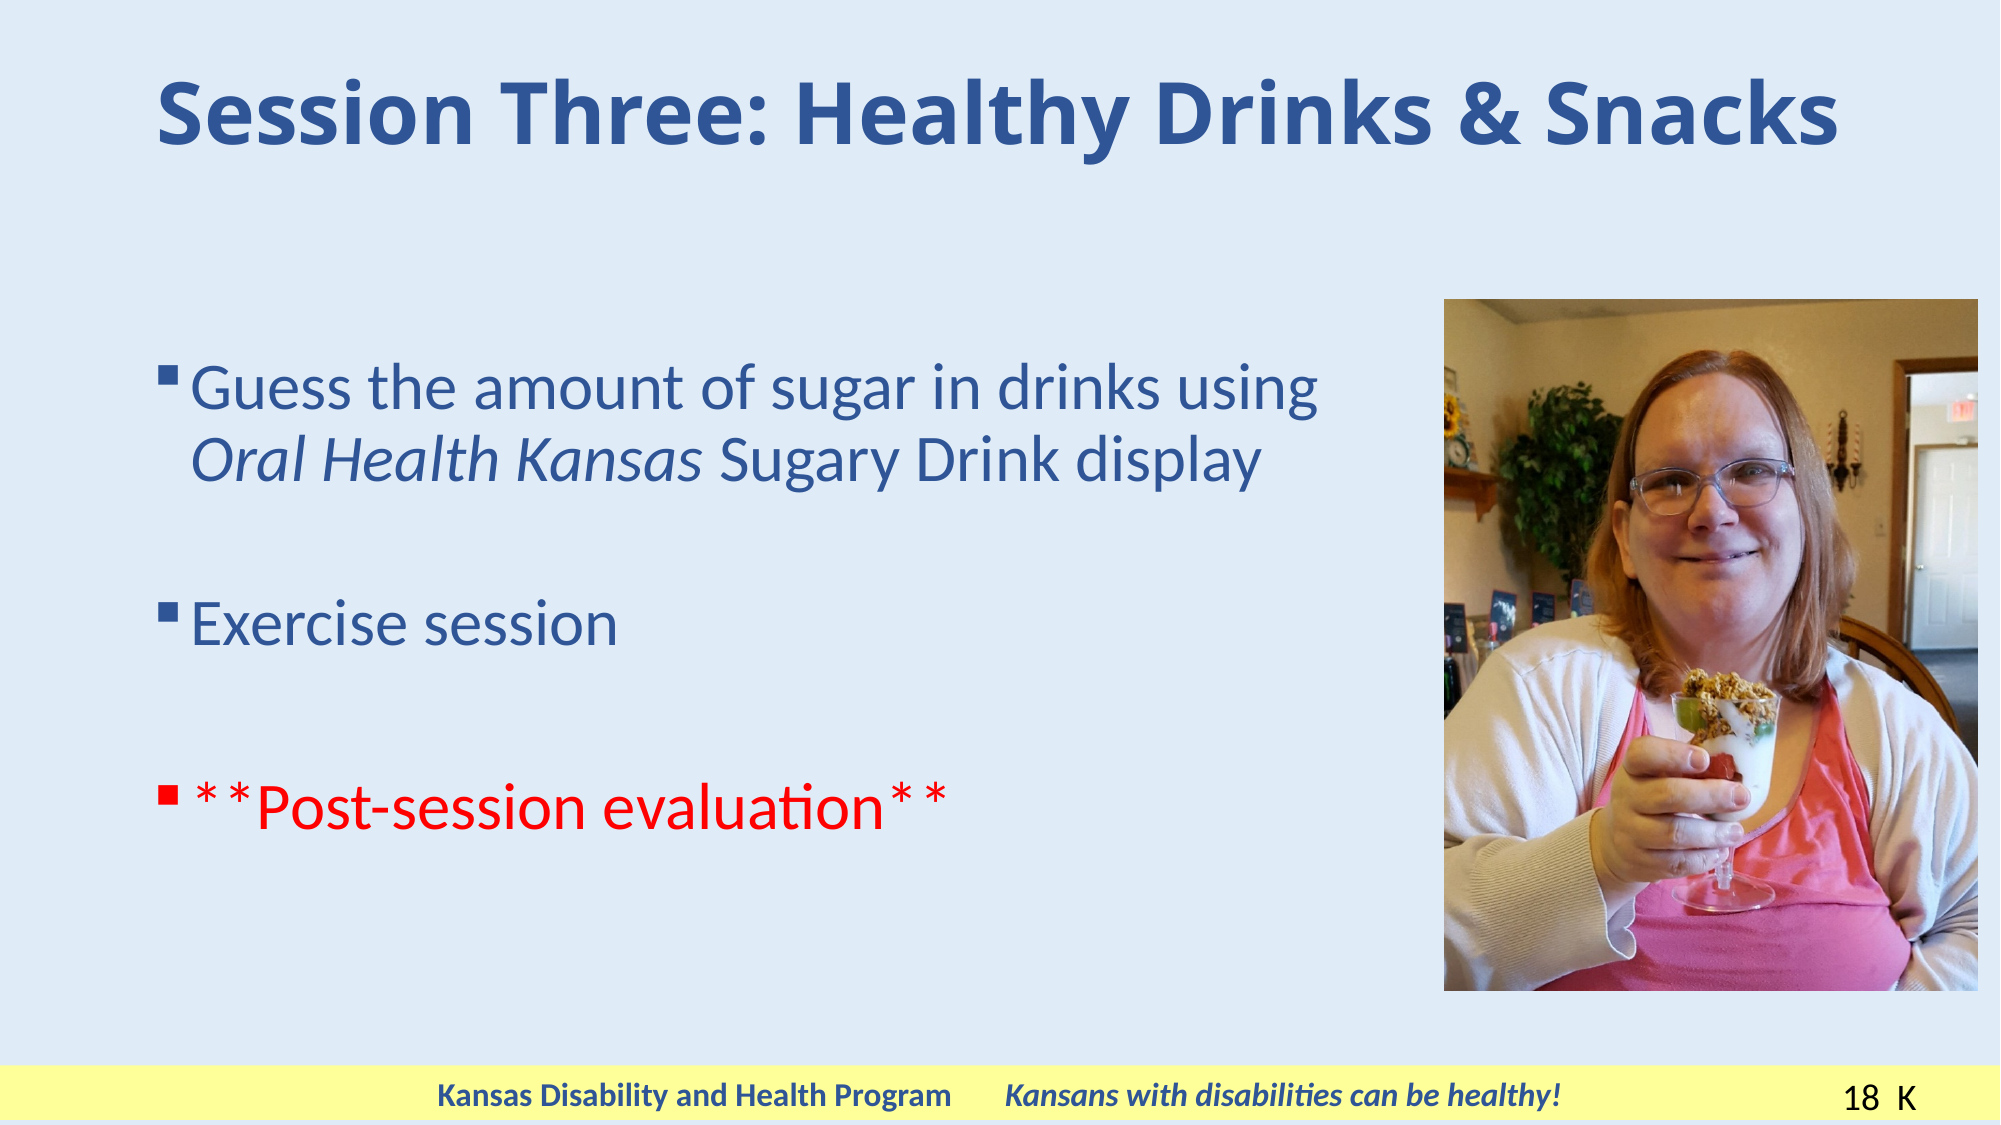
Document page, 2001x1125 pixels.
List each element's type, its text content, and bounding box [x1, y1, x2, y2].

picture [1444, 299, 1978, 991]
title Session Three: Healthy Drinks & Snacks [137, 59, 1863, 278]
list Guess the amount of sugar in drinks using Oral Health Kansas Sugary Drink display Exercise session **Post-session evaluation** [62, 253, 1433, 1103]
slide_number 18 K [1453, 1065, 1969, 1125]
